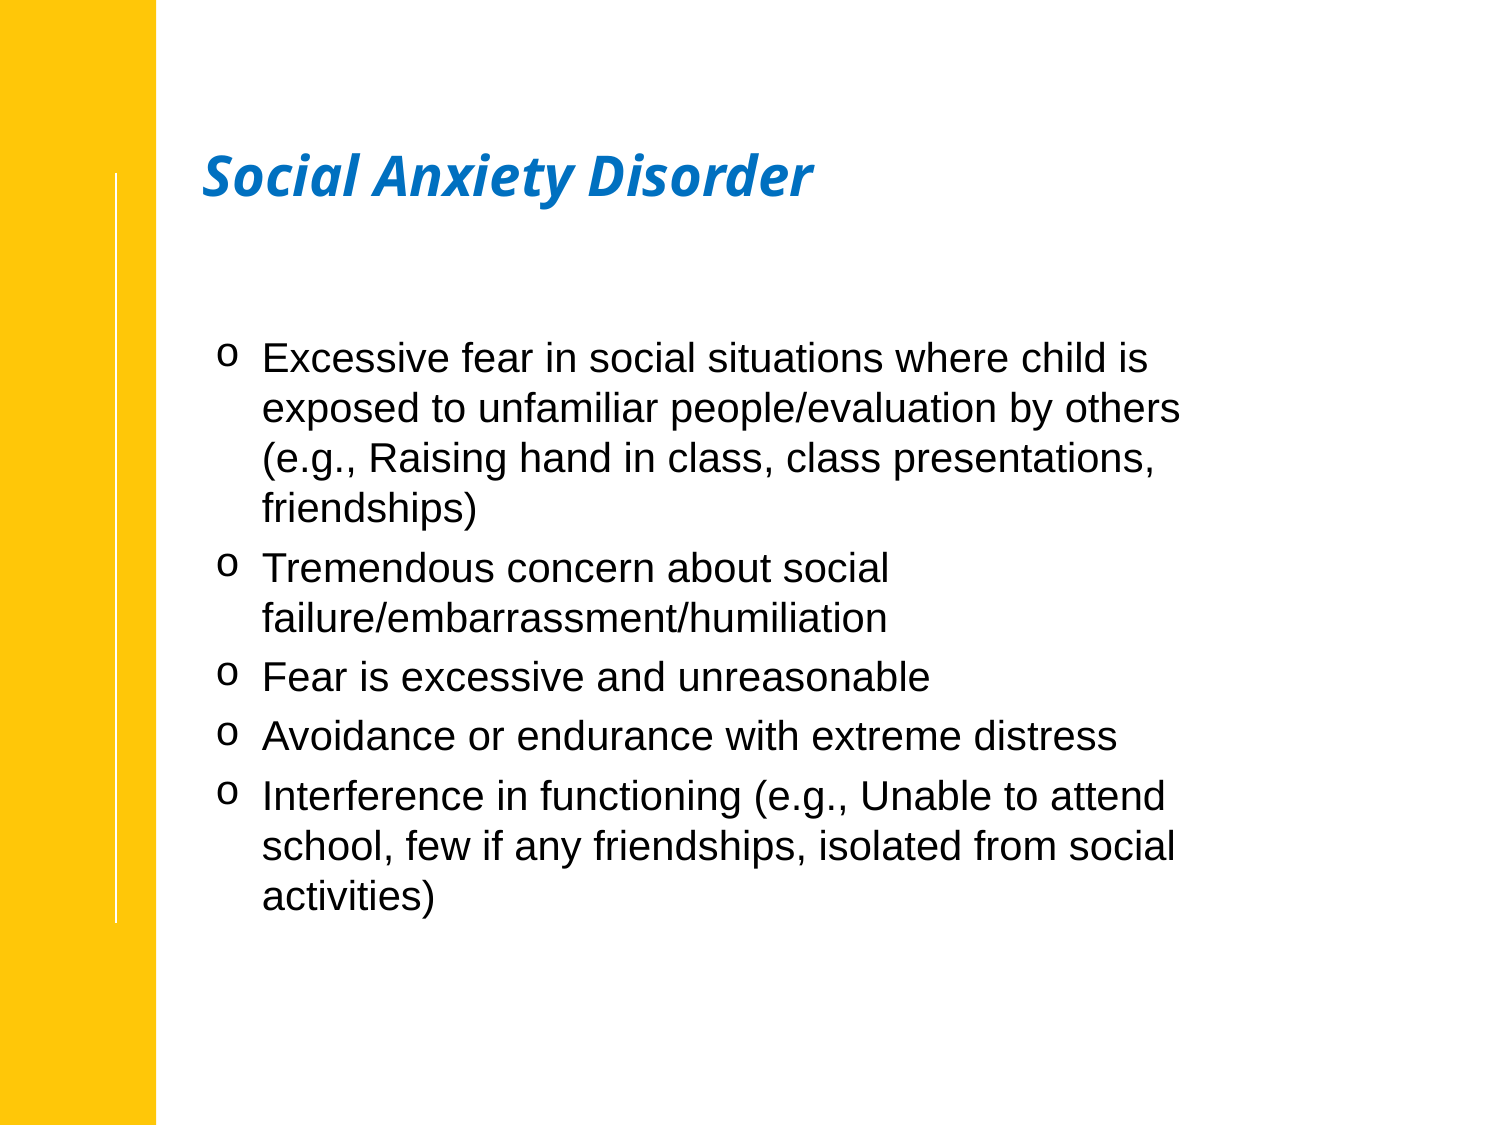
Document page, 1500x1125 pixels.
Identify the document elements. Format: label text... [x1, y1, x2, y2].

list Excessive fear in social situations where child is exposed to unfamiliar people/evaluation by others (e.g., Raising hand in class, class presentations, friendships) Tremendous concern about social failure/embarrassment/humiliation Fear is excessive and unreasonable Avoidance or endurance with extreme distress Interference in functioning (e.g., Unable to attend school, few if any friendships, isolated from social activities) [200, 323, 1238, 895]
title Social Anxiety Disorder [187, 104, 1415, 244]
